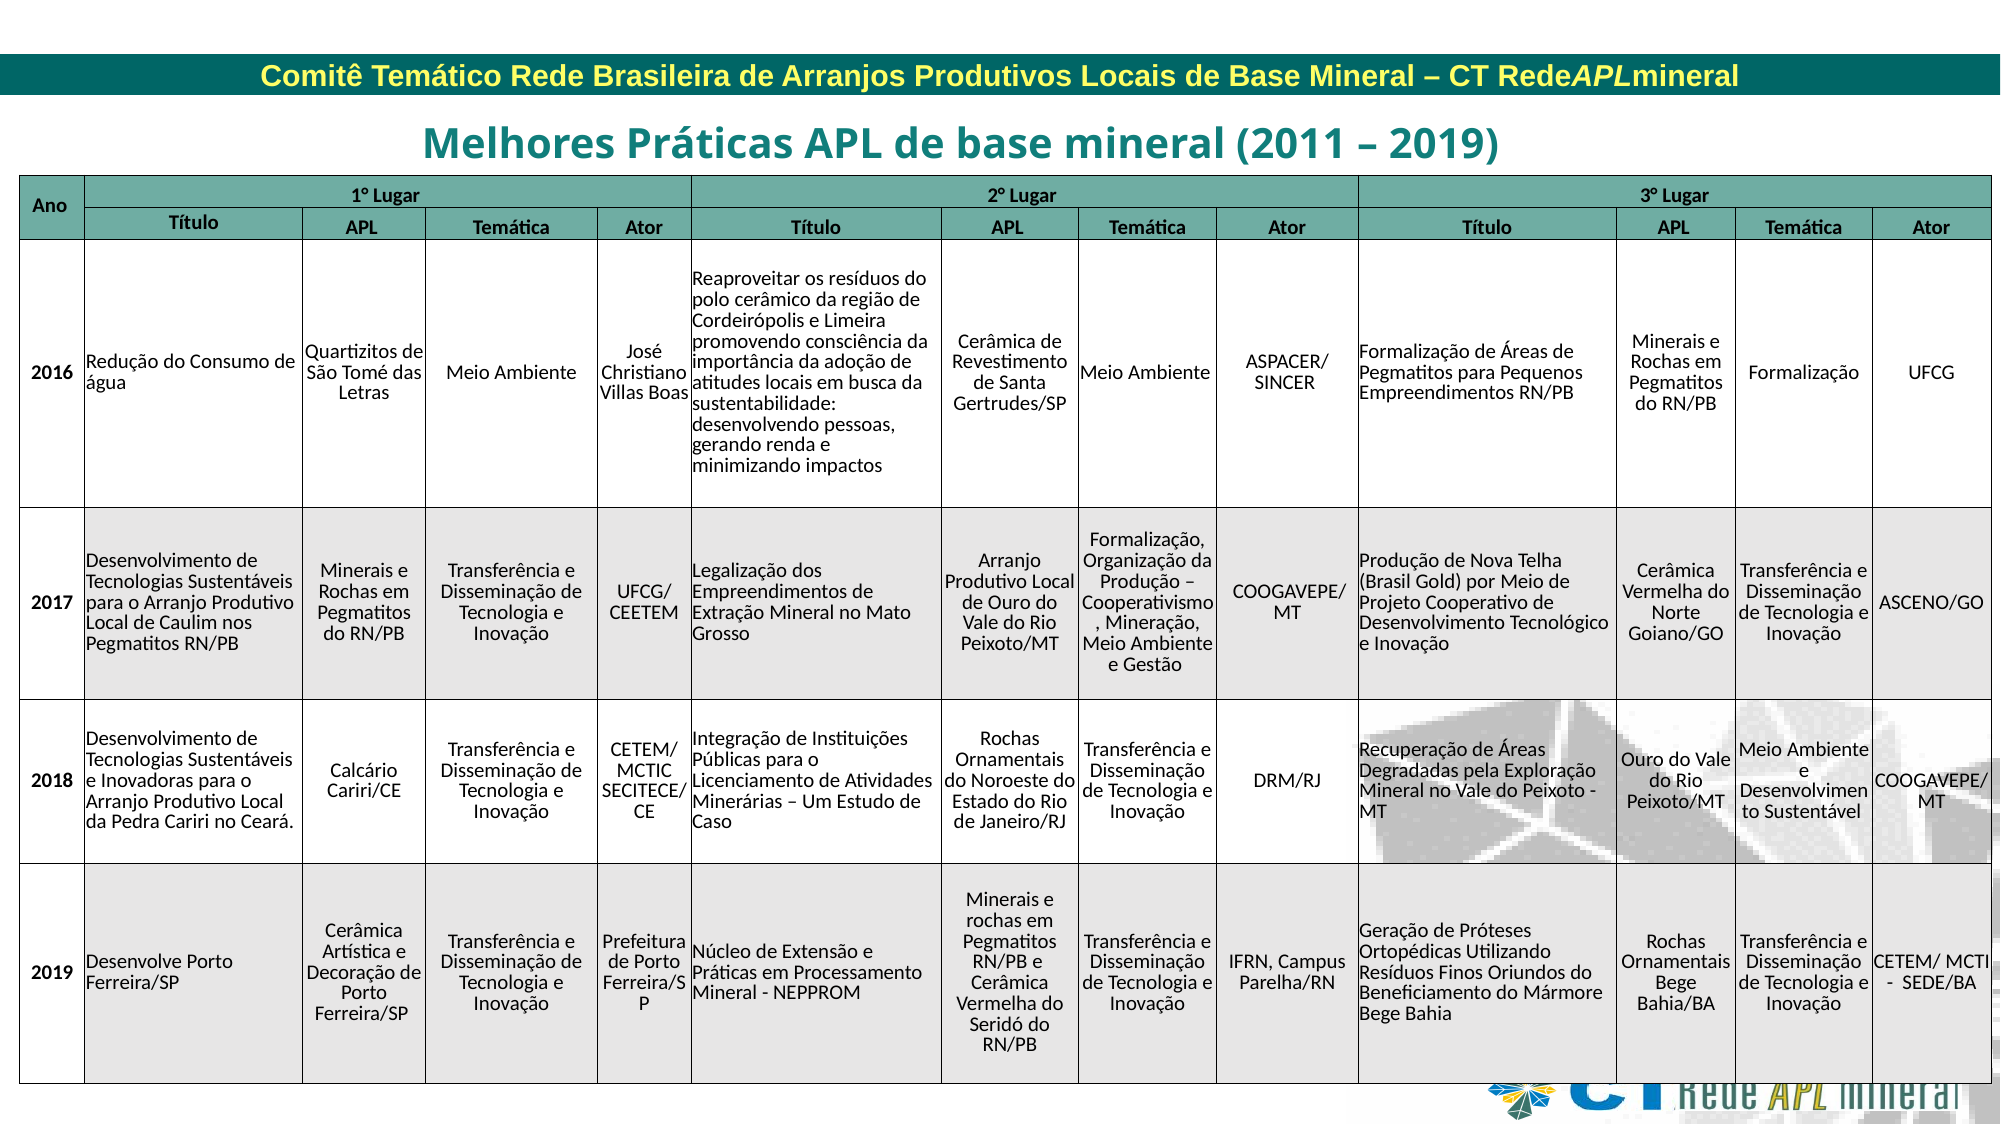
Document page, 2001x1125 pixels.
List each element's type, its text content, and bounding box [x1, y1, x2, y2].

table_cell IFRN, Campus Parelha/RN [1217, 864, 1358, 1083]
table_cell Rochas Ornamentais do Noroeste do Estado do Rio de Janeiro/RJ [942, 700, 1078, 863]
table_cell 2019 [20, 864, 84, 1083]
table_cell DRM/RJ [1217, 700, 1358, 863]
text_box Melhores Práticas APL de base mineral (2011 – 2019) [98, 109, 1824, 175]
table_cell Transferência e Disseminação de Tecnologia e Inovação [1079, 864, 1216, 1083]
table_cell Legalização dos Empreendimentos de Extração Mineral no Mato Grosso [692, 508, 941, 699]
table_cell Arranjo Produtivo Local de Ouro do Vale do Rio Peixoto/MT [942, 508, 1078, 699]
table_cell Transferência e Disseminação de Tecnologia e Inovação [1736, 864, 1872, 1083]
table_cell Meio Ambiente [426, 240, 597, 507]
table_cell Recuperação de Áreas Degradadas pela Exploração Mineral no Vale do Peixoto - MT [1359, 700, 1616, 863]
table_cell APL [1617, 208, 1735, 239]
table_cell Cerâmica de Revestimento de Santa Gertrudes/SP [942, 240, 1078, 507]
table_cell Rochas Ornamentais Bege Bahia/BA [1617, 864, 1735, 1083]
table_cell Desenvolve Porto Ferreira/SP [85, 864, 302, 1083]
table_cell Título [85, 208, 302, 239]
table_cell Minerais e Rochas em Pegmatitos do RN/PB [1617, 240, 1735, 507]
table_cell Geração de Próteses Ortopédicas Utilizando Resíduos Finos Oriundos do Beneficiamento do Mármore Bege Bahia [1359, 864, 1616, 1083]
table_cell Ouro do Vale do Rio Peixoto/MT [1617, 700, 1735, 863]
table_cell ASPACER/ SINCER [1217, 240, 1358, 507]
table_cell Prefeitura de Porto Ferreira/SP [598, 864, 691, 1083]
table_cell Reaproveitar os resíduos do polo cerâmico da região de Cordeirópolis e Limeira promovendo consciência da importância da adoção de atitudes locais em busca da sustentabilidade: desenvolvendo pessoas, gerando renda e minimizando impactos [692, 240, 941, 507]
table_cell Redução do Consumo de água [85, 240, 302, 507]
table_cell CETEM/ MCTIC SECITECE/CE [598, 700, 691, 863]
table_cell UFCG [1873, 240, 1991, 507]
table_cell Minerais e rochas em Pegmatitos RN/PB e Cerâmica Vermelha do Seridó do RN/PB [942, 864, 1078, 1083]
table_cell Título [692, 208, 941, 239]
table_cell Ator [598, 208, 691, 239]
table_cell Temática [1736, 208, 1872, 239]
table_cell Ator [1217, 208, 1358, 239]
table_cell Transferência e Disseminação de Tecnologia e Inovação [1736, 508, 1872, 699]
table_cell Formalização de Áreas de Pegmatitos para Pequenos Empreendimentos RN/PB [1359, 240, 1616, 507]
table_cell Título [1359, 208, 1616, 239]
table_cell Transferência e Disseminação de Tecnologia e Inovação [426, 700, 597, 863]
table_cell Integração de Instituições Públicas para o Licenciamento de Atividades Minerárias – Um Estudo de Caso [692, 700, 941, 863]
table_header Ano [20, 176, 84, 239]
table_cell Formalização [1736, 240, 1872, 507]
table_cell ASCENO/GO [1873, 508, 1991, 699]
table_cell Transferência e Disseminação de Tecnologia e Inovação [1079, 700, 1216, 863]
table_cell APL [303, 208, 425, 239]
table_cell Calcário Cariri/CE [303, 700, 425, 863]
table_cell COOGAVEPE/ MT [1217, 508, 1358, 699]
table_cell Desenvolvimento de Tecnologias Sustentáveis para o Arranjo Produtivo Local de Caulim nos Pegmatitos RN/PB [85, 508, 302, 699]
table_cell Quartizitos de São Tomé das Letras [303, 240, 425, 507]
table_cell Minerais e Rochas em Pegmatitos do RN/PB [303, 508, 425, 699]
table_cell Meio Ambiente e Desenvolvimento Sustentável [1736, 700, 1872, 863]
table_cell COOGAVEPE/ MT [1873, 700, 1991, 863]
table_header 3° Lugar [1359, 176, 1991, 207]
table_cell Desenvolvimento de Tecnologias Sustentáveis e Inovadoras para o Arranjo Produtivo Local da Pedra Cariri no Ceará. [85, 700, 302, 863]
table_cell UFCG/ CEETEM [598, 508, 691, 699]
table_cell Temática [1079, 208, 1216, 239]
table_cell Formalização, Organização da Produção – Cooperativismo, Mineração, Meio Ambiente e Gestão [1079, 508, 1216, 699]
table_cell Transferência e Disseminação de Tecnologia e Inovação [426, 508, 597, 699]
table_cell 2016 [20, 240, 84, 507]
table_cell CETEM/ MCTI - SEDE/BA [1873, 864, 1991, 1083]
table_cell Meio Ambiente [1079, 240, 1216, 507]
table_cell Núcleo de Extensão e Práticas em Processamento Mineral - NEPPROM [692, 864, 941, 1083]
table_header 2° Lugar [692, 176, 1358, 207]
picture [1472, 1084, 1560, 1120]
table_cell Cerâmica Vermelha do Norte Goiano/GO [1617, 508, 1735, 699]
picture [1569, 1084, 1958, 1111]
table_cell Ator [1873, 208, 1991, 239]
table_cell José Christiano Villas Boas [598, 240, 691, 507]
table_cell 2018 [20, 700, 84, 863]
table_cell Cerâmica Artística e Decoração de Porto Ferreira/SP [303, 864, 425, 1083]
table_header 1° Lugar [85, 176, 691, 207]
table_cell 2017 [20, 508, 84, 699]
table_cell APL [942, 208, 1078, 239]
table_cell Transferência e Disseminação de Tecnologia e Inovação [426, 864, 597, 1083]
table_cell Temática [426, 208, 597, 239]
table_cell Produção de Nova Telha (Brasil Gold) por Meio de Projeto Cooperativo de Desenvolvimento Tecnológico e Inovação [1359, 508, 1616, 699]
